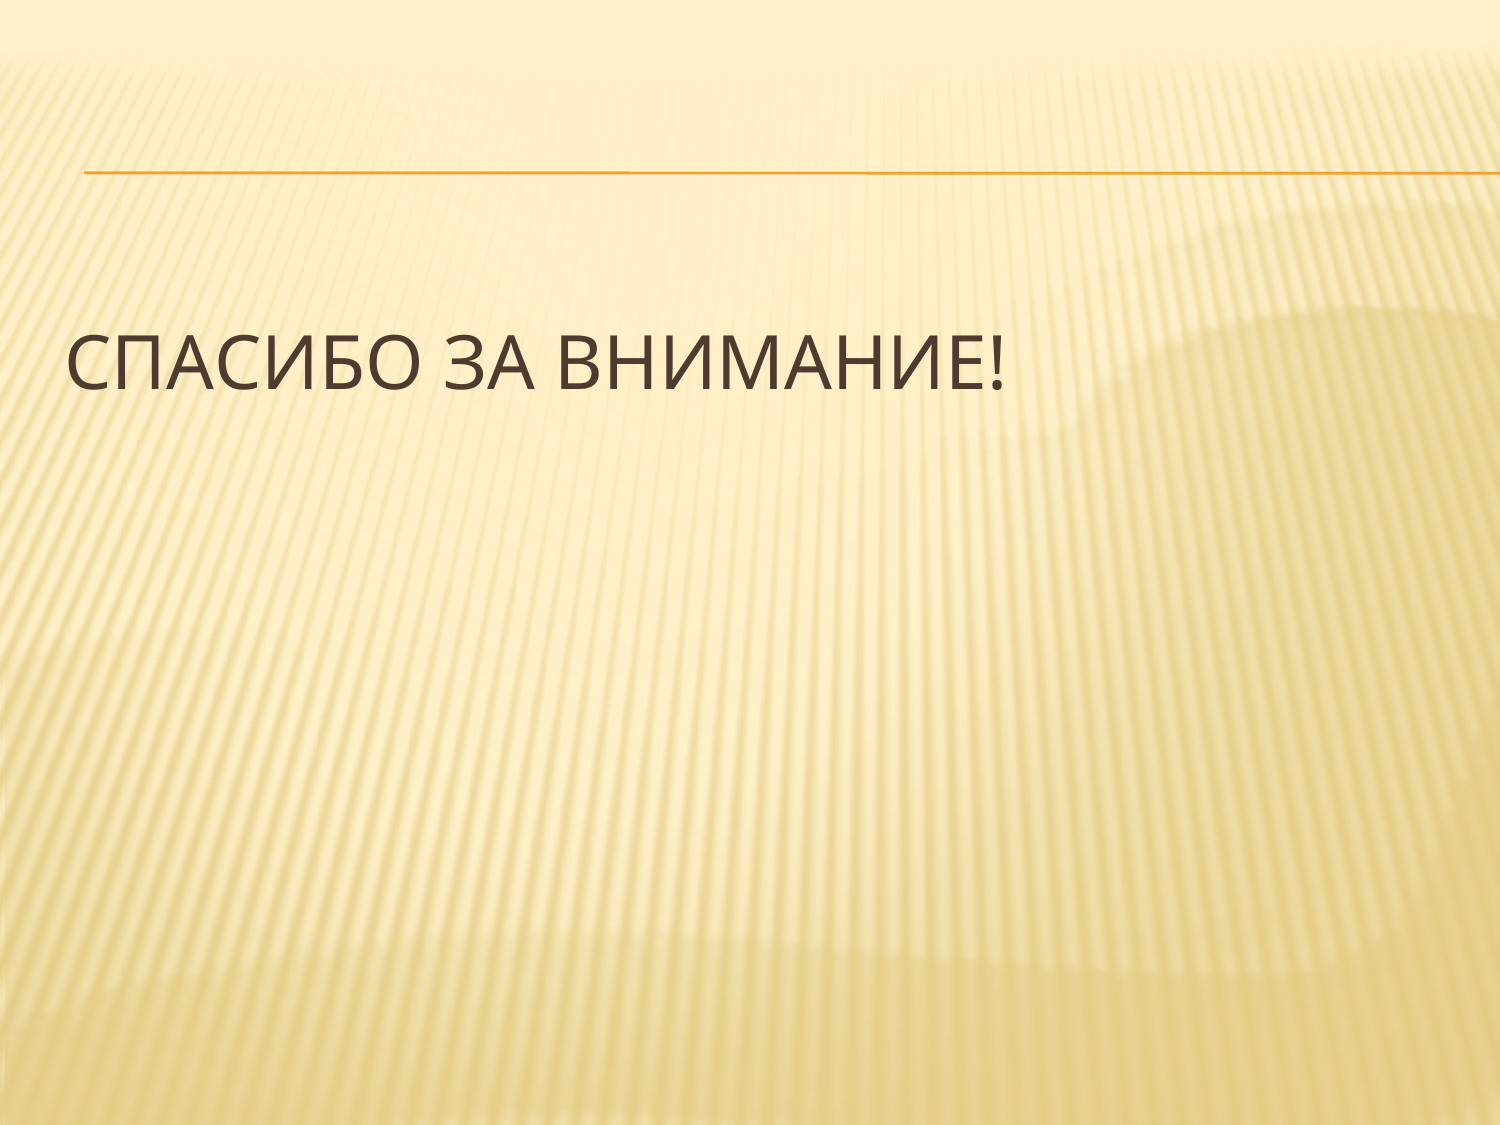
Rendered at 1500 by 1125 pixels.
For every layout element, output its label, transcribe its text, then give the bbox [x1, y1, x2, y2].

title Спасибо за внимание! [49, 75, 1475, 645]
